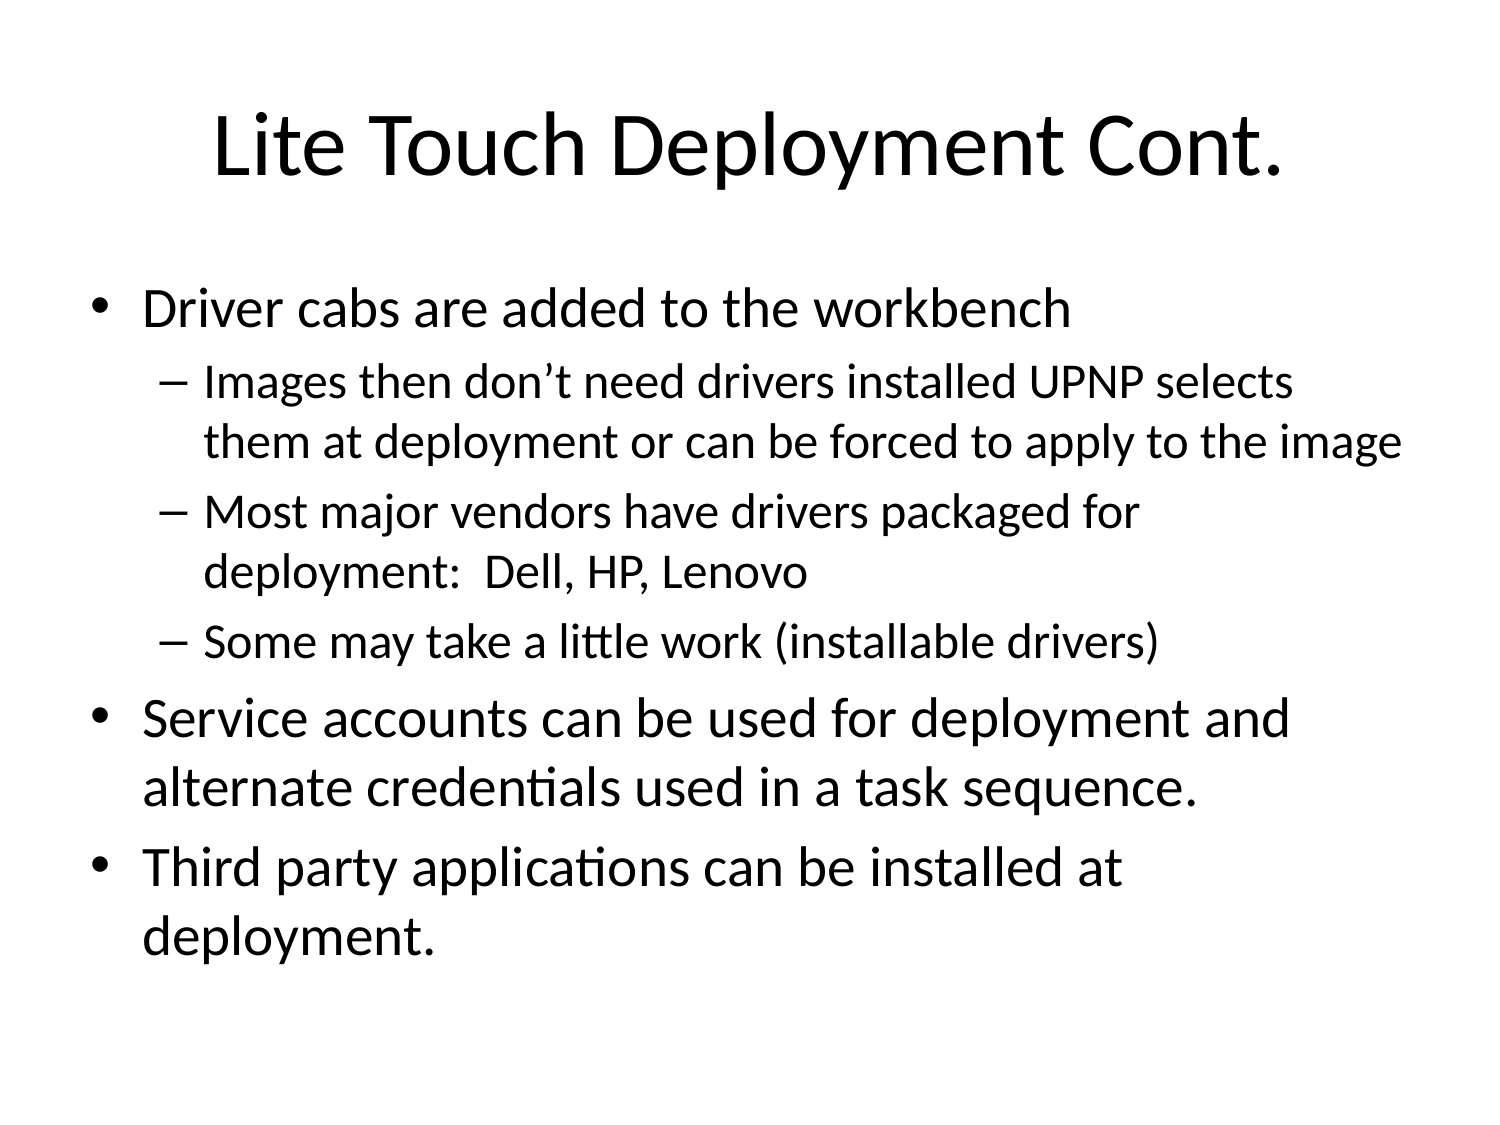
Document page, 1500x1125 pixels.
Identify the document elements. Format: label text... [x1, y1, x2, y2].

title Lite Touch Deployment Cont. [75, 45, 1425, 233]
list Driver cabs are added to the workbench Images then don’t need drivers installed UPNP selects them at deployment or can be forced to apply to the image Most major vendors have drivers packaged for deployment: Dell, HP, Lenovo Some may take a little work (installable drivers) Service accounts can be used for deployment and alternate credentials used in a task sequence. Third party applications can be installed at deployment. [75, 262, 1425, 1005]
